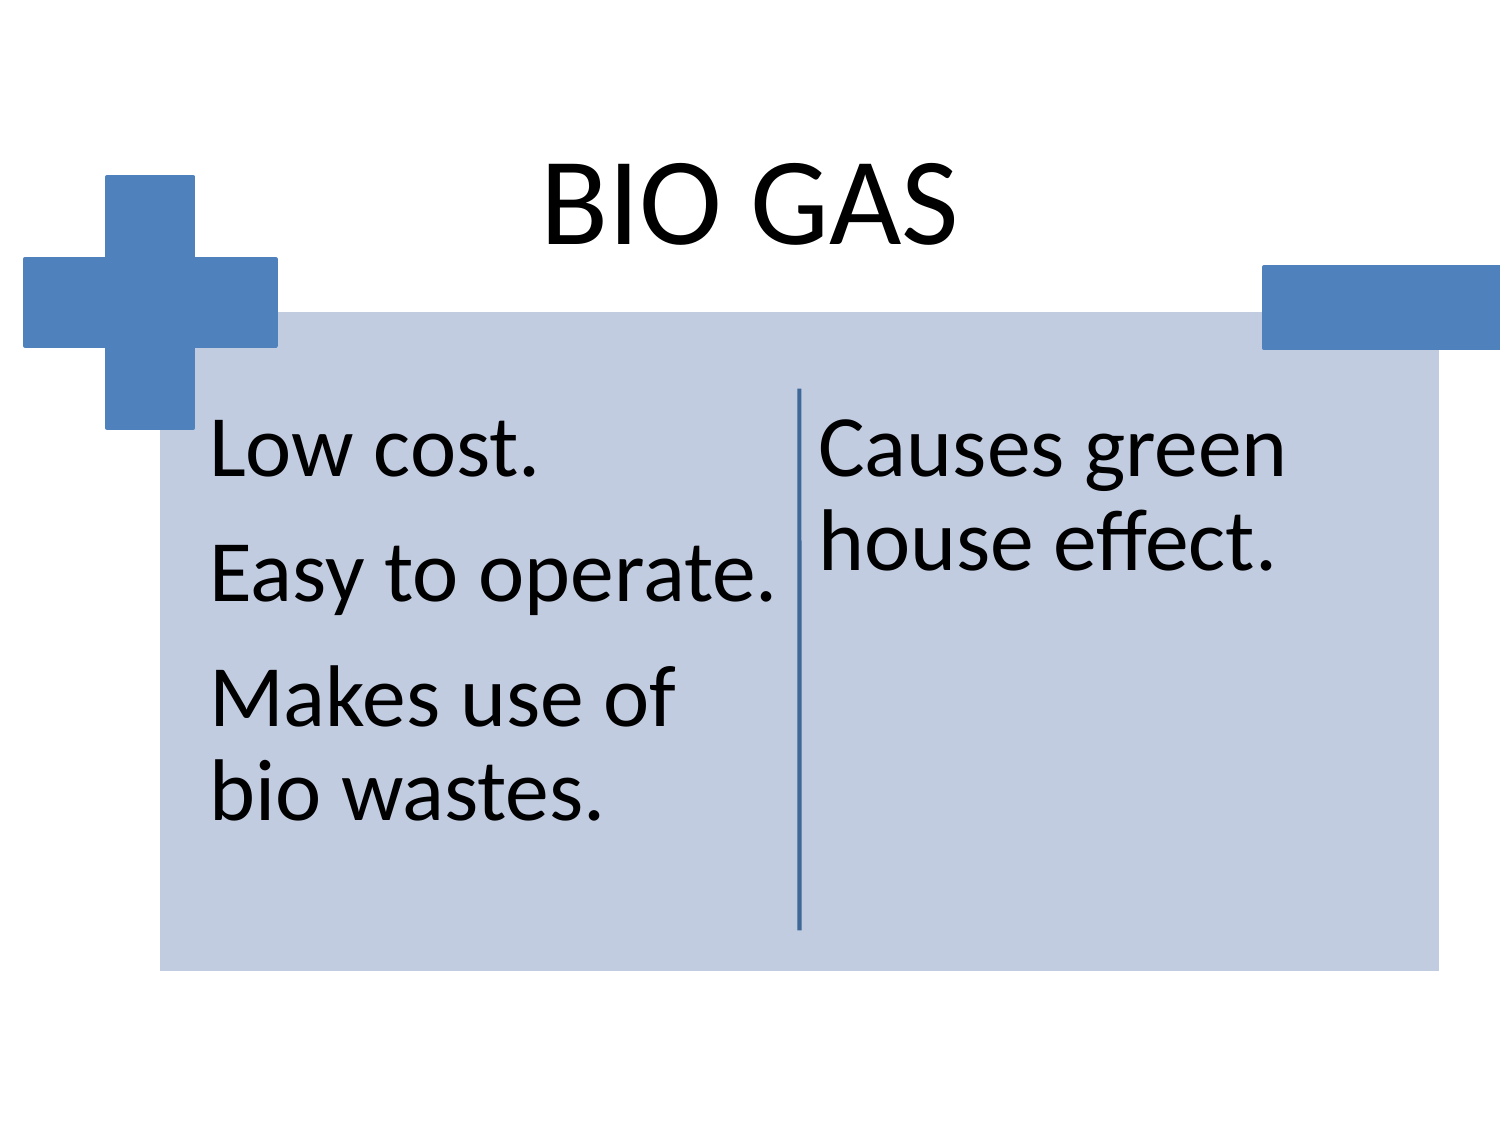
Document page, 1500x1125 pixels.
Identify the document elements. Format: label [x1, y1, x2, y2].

text_box [24, 24, 1500, 1125]
